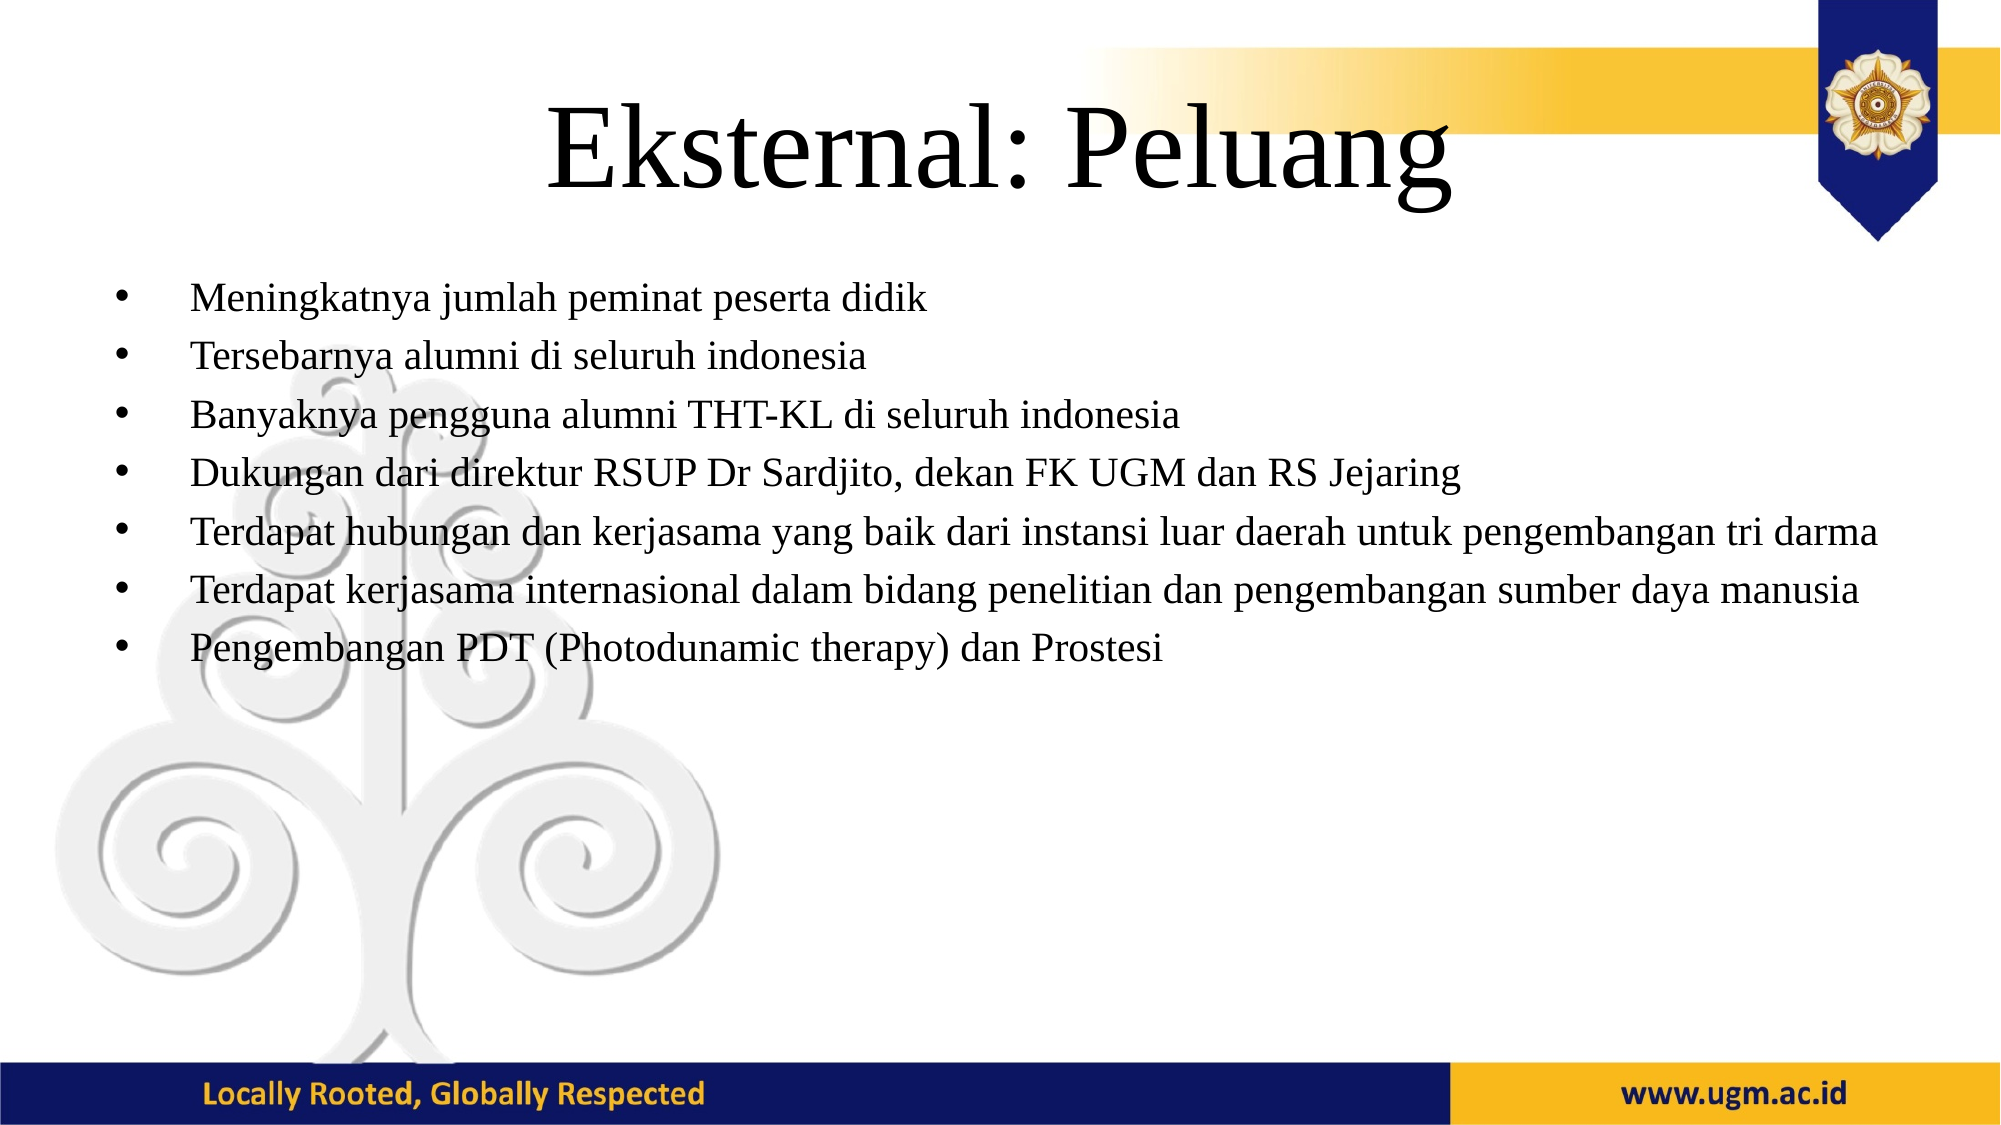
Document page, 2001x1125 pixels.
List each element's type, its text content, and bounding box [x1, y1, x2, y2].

title Eksternal: Peluang [99, 45, 1900, 233]
picture [0, 0, 2001, 1125]
list Meningkatnya jumlah peminat peserta didik Tersebarnya alumni di seluruh indonesia Banyaknya pengguna alumni THT-KL di seluruh indonesia Dukungan dari direktur RSUP Dr Sardjito, dekan FK UGM dan RS Jejaring Terdapat hubungan dan kerjasama yang baik dari instansi luar daerah untuk pengembangan tri darma Terdapat kerjasama internasional dalam bidang penelitian dan pengembangan sumber daya manusia Pengembangan PDT (Photodunamic therapy) dan Prostesi [99, 262, 1900, 1005]
